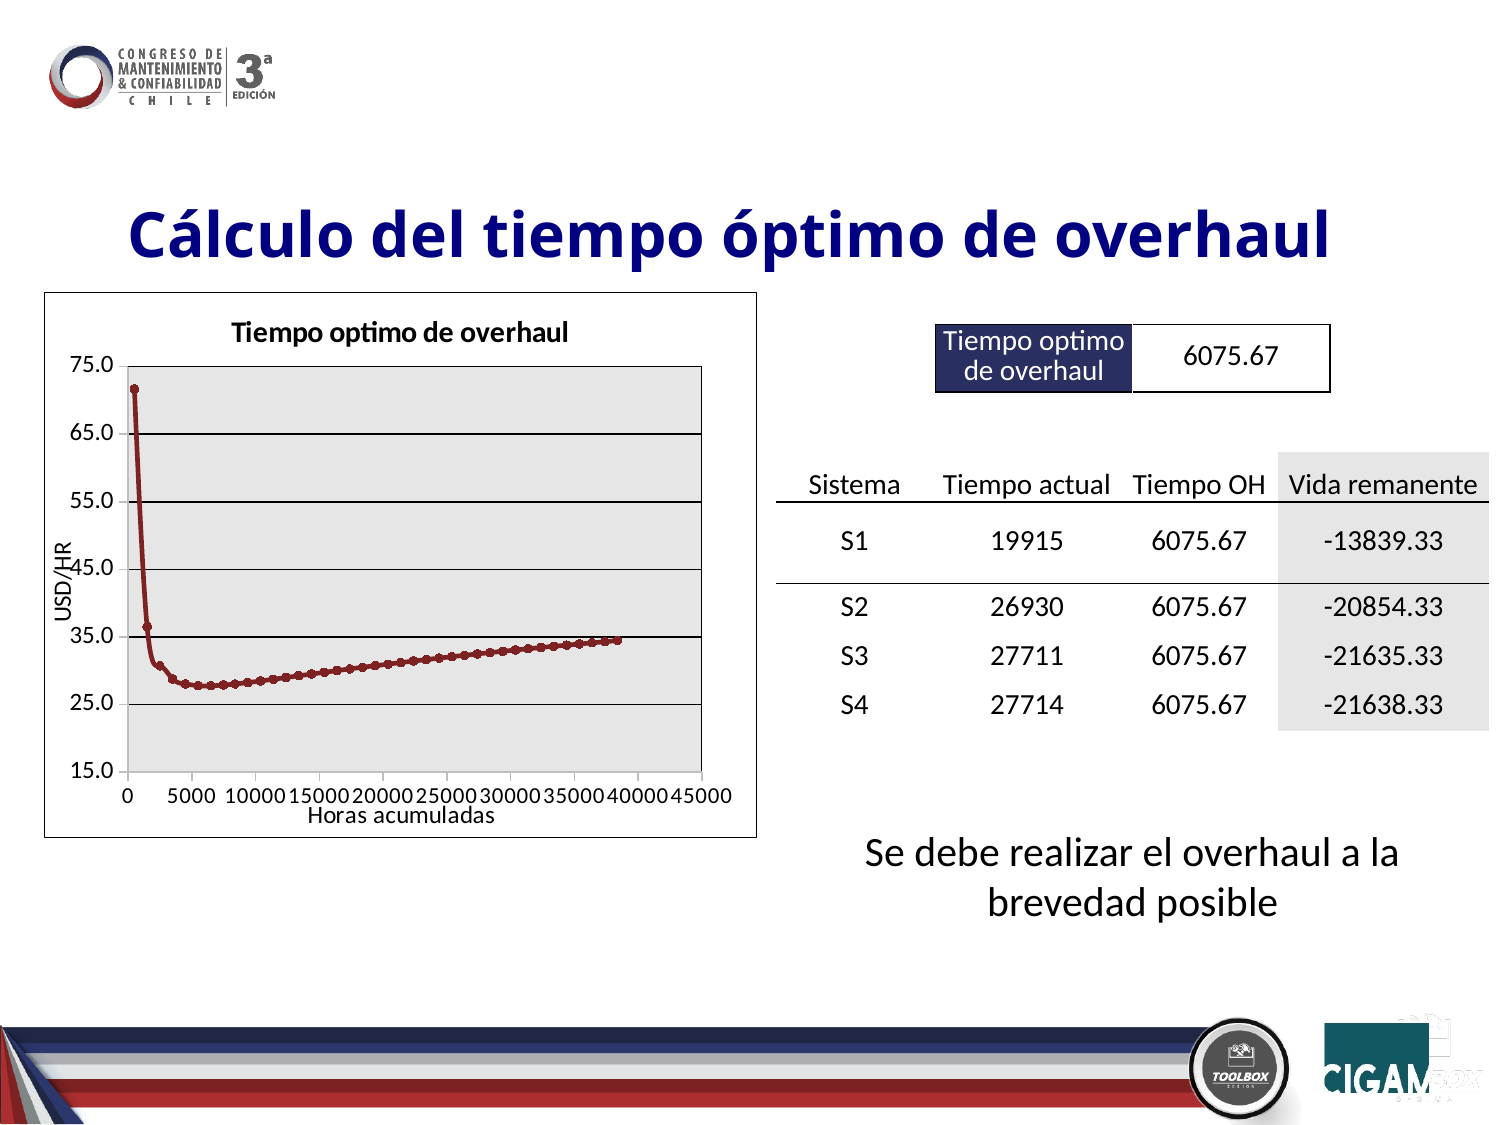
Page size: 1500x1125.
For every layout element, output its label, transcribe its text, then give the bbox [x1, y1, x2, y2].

table_cell 6075.67 [1120, 503, 1278, 583]
table_cell 26930 [934, 584, 1120, 633]
picture [1323, 1012, 1483, 1102]
title Cálculo del tiempo óptimo de overhaul [112, 165, 1478, 309]
table_cell -21638.33 [1278, 682, 1489, 731]
table_cell 27714 [934, 682, 1120, 731]
picture [49, 45, 275, 109]
text_box Se debe realizar el overhaul a la brevedad posible [842, 817, 1423, 932]
table_cell 19915 [934, 503, 1120, 583]
table_header Tiempo actual [934, 452, 1120, 501]
table_cell 27711 [934, 633, 1120, 682]
table_header Tiempo OH [1120, 452, 1278, 501]
table_cell -13839.33 [1278, 503, 1489, 583]
picture [0, 975, 1301, 1125]
table_cell S3 [776, 633, 934, 682]
table_header Tiempo optimo de overhaul [936, 325, 1132, 391]
table_cell -20854.33 [1278, 584, 1489, 633]
table_cell S1 [776, 503, 934, 583]
table_header Sistema [776, 452, 934, 501]
table_cell 6075.67 [1120, 633, 1278, 682]
table_cell -21635.33 [1278, 633, 1489, 682]
table_cell 6075.67 [1120, 584, 1278, 633]
table_header Vida remanente [1278, 452, 1489, 501]
chart [43, 291, 758, 839]
table_cell 6075.67 [1120, 682, 1278, 731]
table_cell S4 [776, 682, 934, 731]
table_cell S2 [776, 584, 934, 633]
table_header 6075.67 [1133, 325, 1329, 391]
